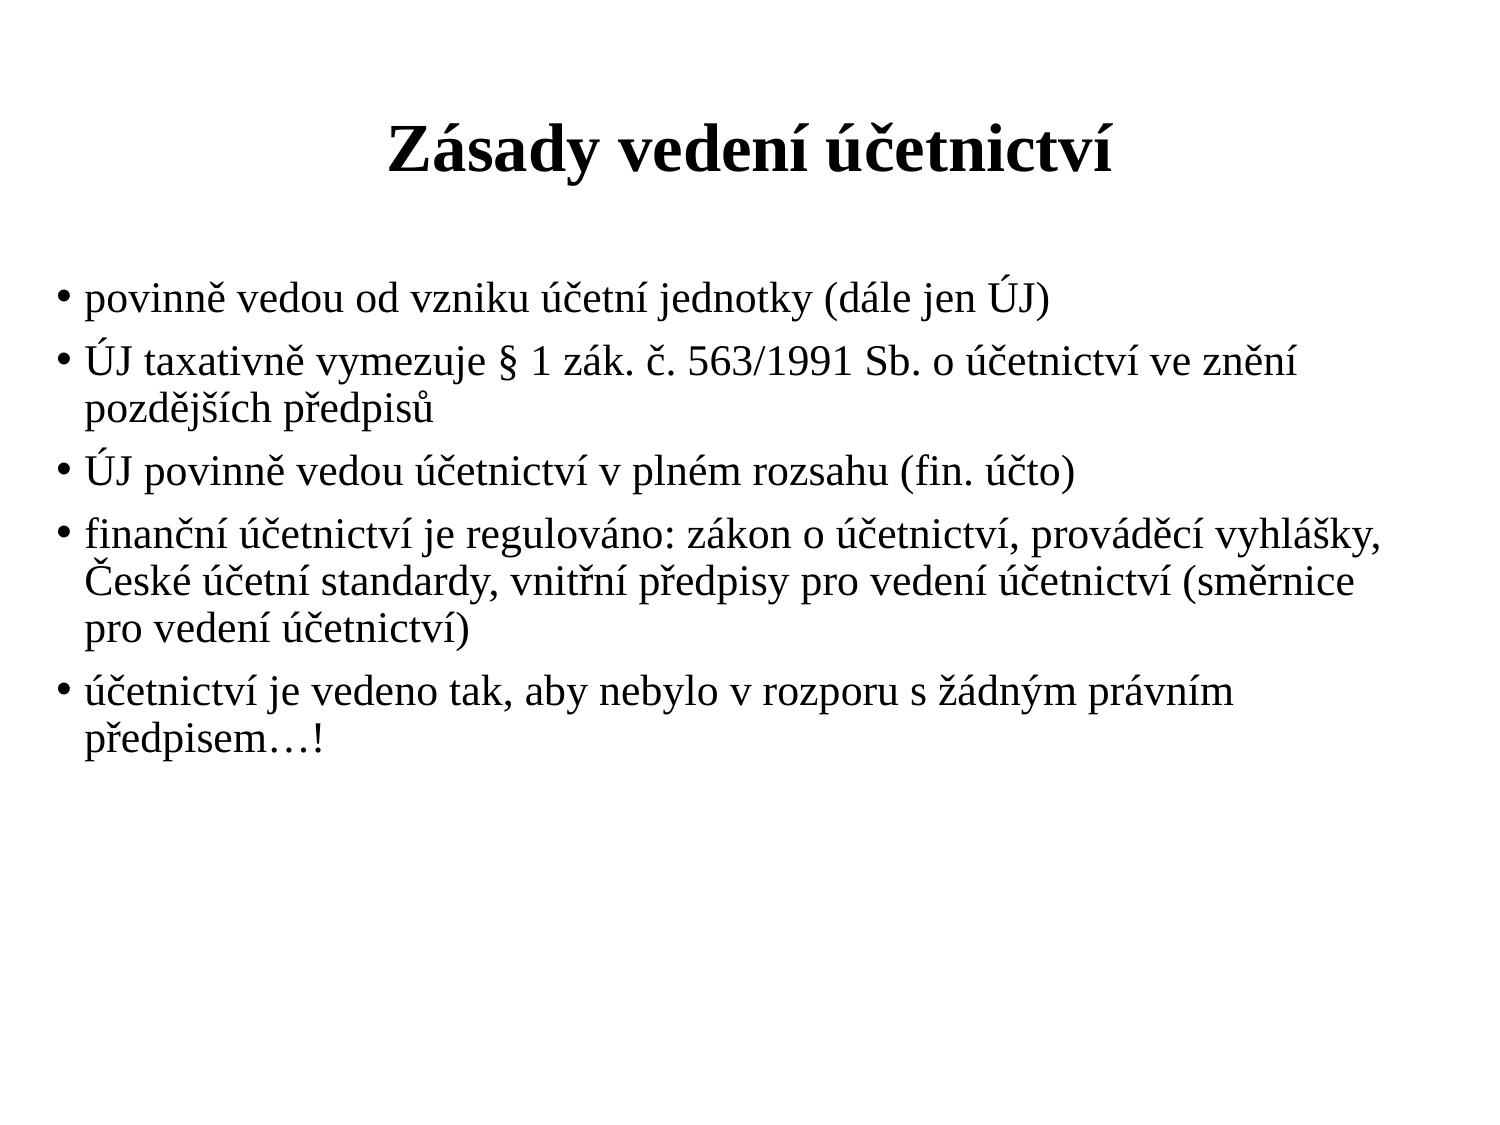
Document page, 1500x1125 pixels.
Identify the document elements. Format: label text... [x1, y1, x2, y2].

list povinně vedou od vzniku účetní jednotky (dále jen ÚJ) ÚJ taxativně vymezuje § 1 zák. č. 563/1991 Sb. o účetnictví ve znění pozdějších předpisů ÚJ povinně vedou účetnictví v plném rozsahu (fin. účto) finanční účetnictví je regulováno: zákon o účetnictví, prováděcí vyhlášky, České účetní standardy, vnitřní předpisy pro vedení účetnictví (směrnice pro vedení účetnictví) účetnictví je vedeno tak, aby nebylo v rozporu s žádným právním předpisem…! [41, 267, 1425, 1005]
title Zásady vedení účetnictví [75, 78, 1425, 220]
